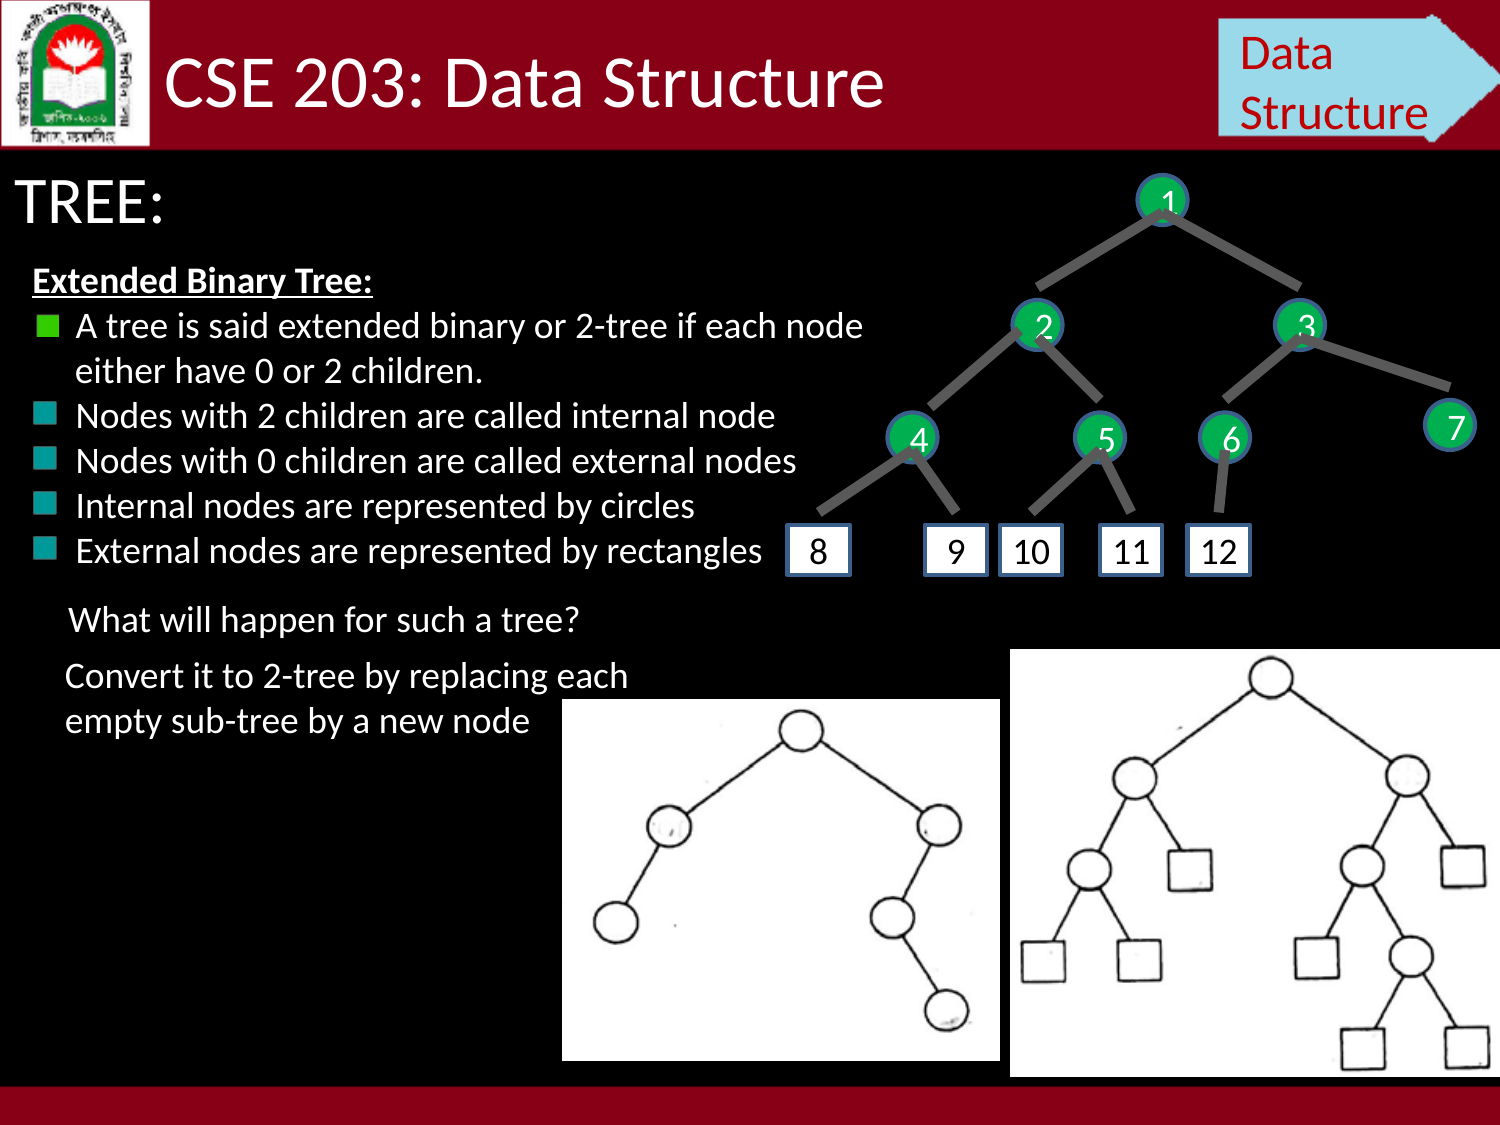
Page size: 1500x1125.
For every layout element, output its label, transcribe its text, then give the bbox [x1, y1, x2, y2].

text_box Data Structure [1224, 12, 1500, 148]
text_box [787, 174, 1476, 576]
text_box TREE: [0, 149, 500, 245]
text_box CSE 203: Data Structure [149, 24, 1213, 130]
text_box What will happen for such a tree? [53, 587, 597, 648]
picture [0, 0, 1500, 1125]
text_box Extended Binary Tree: A tree is said extended binary or 2-tree if each node either have 0 or 2 children. Nodes with 2 children are called internal node Nodes with 0 children are called external nodes Internal nodes are represented by circles External nodes are represented by rectangles [17, 248, 880, 624]
text_box Convert it to 2-tree by replacing each empty sub-tree by a new node [49, 643, 650, 749]
